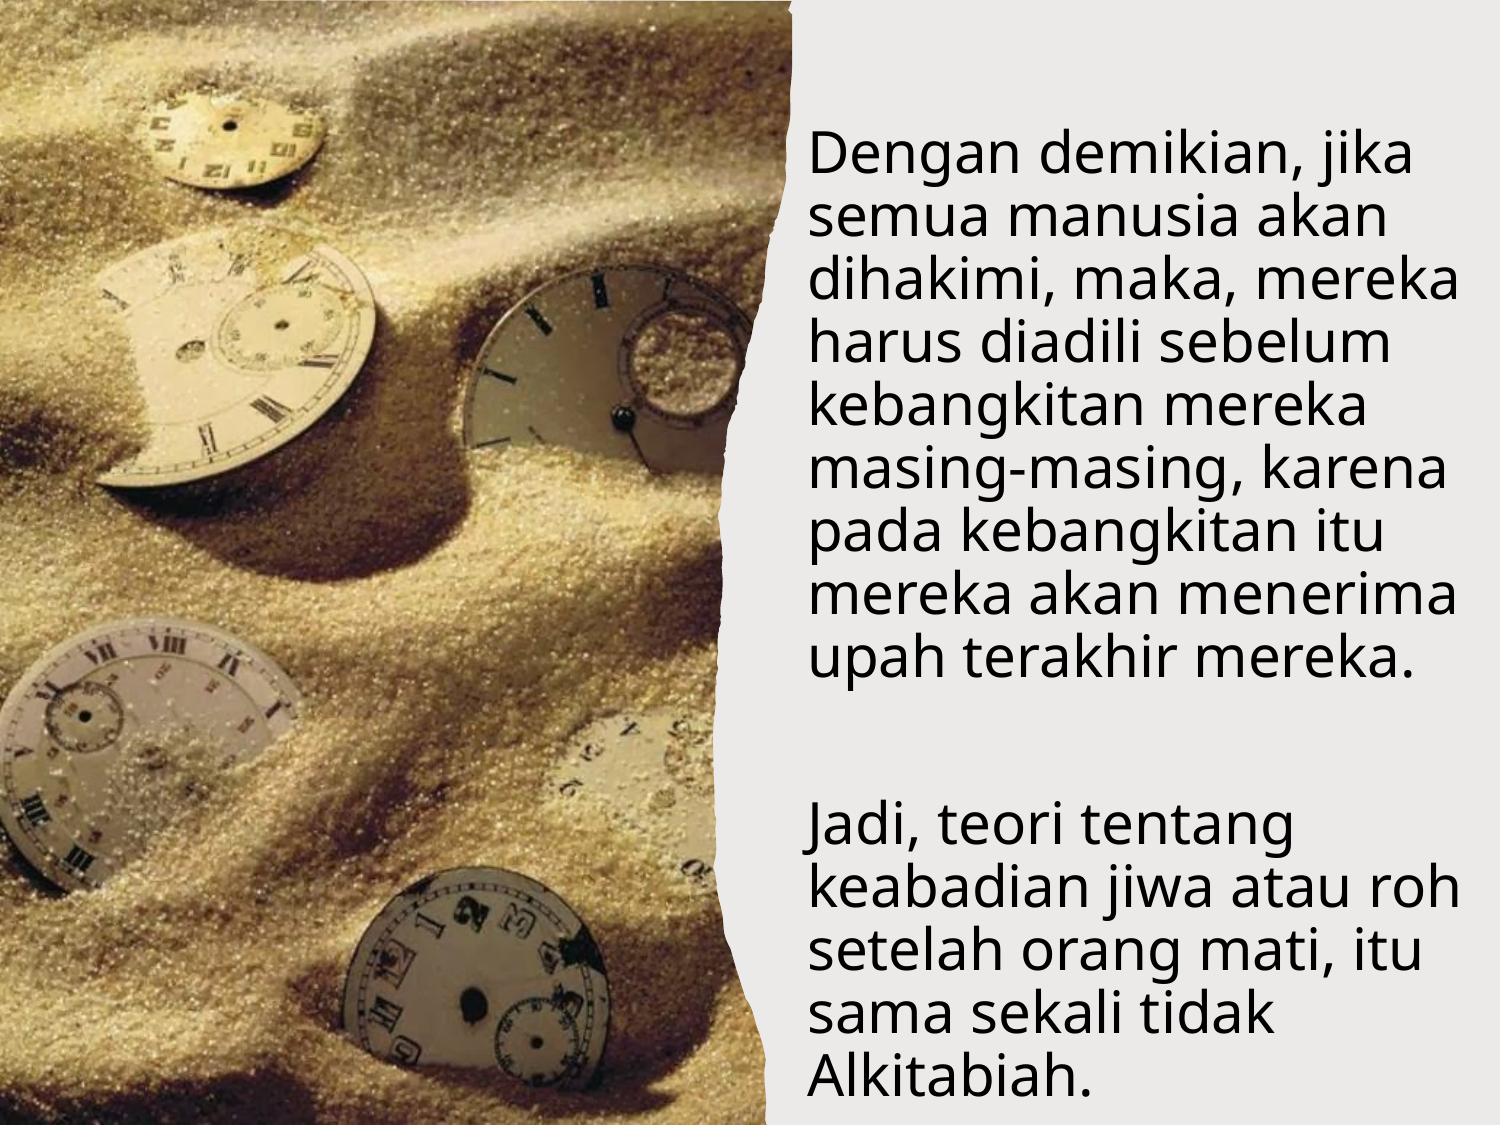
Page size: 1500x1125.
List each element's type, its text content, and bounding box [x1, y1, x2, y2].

list Dengan demikian, jika semua manusia akan dihakimi, maka, mereka harus diadili sebelum kebangkitan mereka masing-masing, karena pada kebangkitan itu mereka akan menerima upah terakhir mereka. Jadi, teori tentang keabadian jiwa atau roh setelah orang mati, itu sama sekali tidak Alkitabiah. [793, 115, 1491, 1041]
text_box [793, 0, 1500, 1125]
picture [0, 0, 793, 1125]
